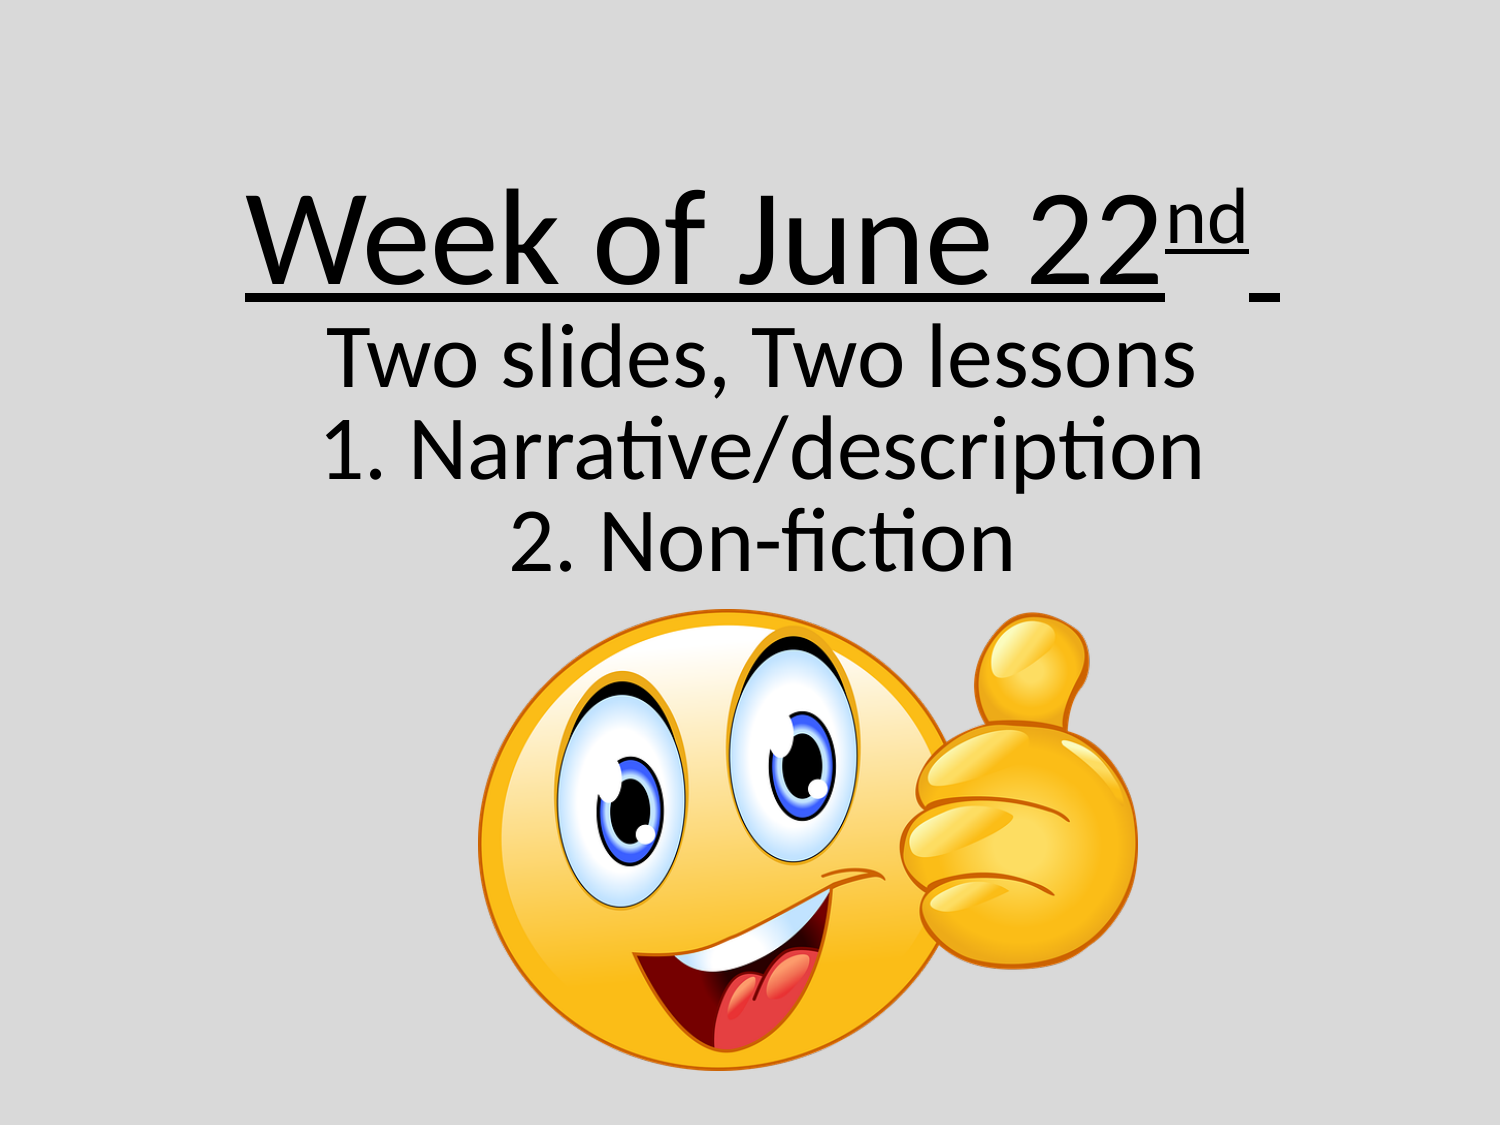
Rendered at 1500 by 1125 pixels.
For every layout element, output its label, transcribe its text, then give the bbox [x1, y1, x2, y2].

picture [478, 609, 1139, 1071]
title Week of June 22nd Two slides, Two lessons 1. Narrative/description 2. Non-fiction [100, 45, 1425, 823]
